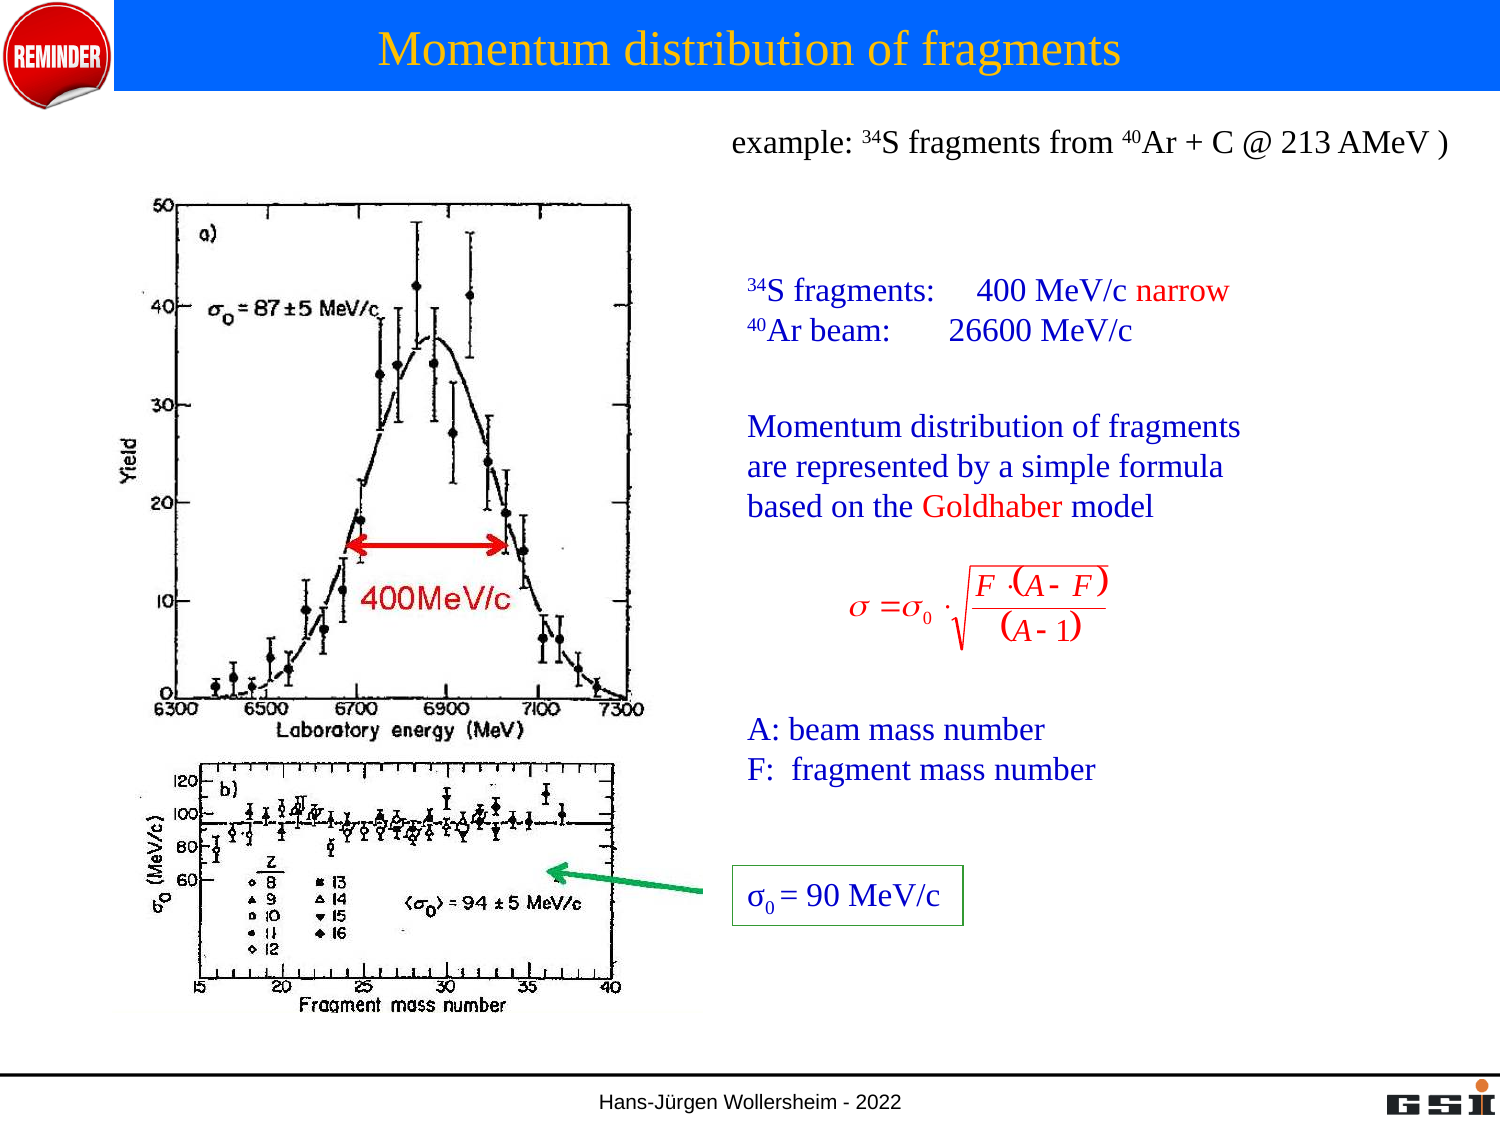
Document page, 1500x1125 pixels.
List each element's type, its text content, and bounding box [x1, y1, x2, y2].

text_box σ0 = 90 MeV/c [732, 865, 964, 926]
title Momentum distribution of fragments [115, 0, 1500, 91]
text_box example: 34S fragments from 40Ar + C @ 213 AMeV ) [716, 112, 1464, 168]
text_box 34S fragments: 400 MeV/c narrow 40Ar beam: 26600 MeV/c [732, 261, 1276, 356]
text_box A: beam mass number F: fragment mass number [732, 699, 1276, 795]
text_box Momentum distribution of fragments are represented by a simple formula based on the Goldhaber model [732, 396, 1276, 532]
picture [0, 0, 114, 113]
picture [1387, 1079, 1495, 1115]
picture [844, 557, 1114, 655]
picture [112, 191, 703, 1013]
